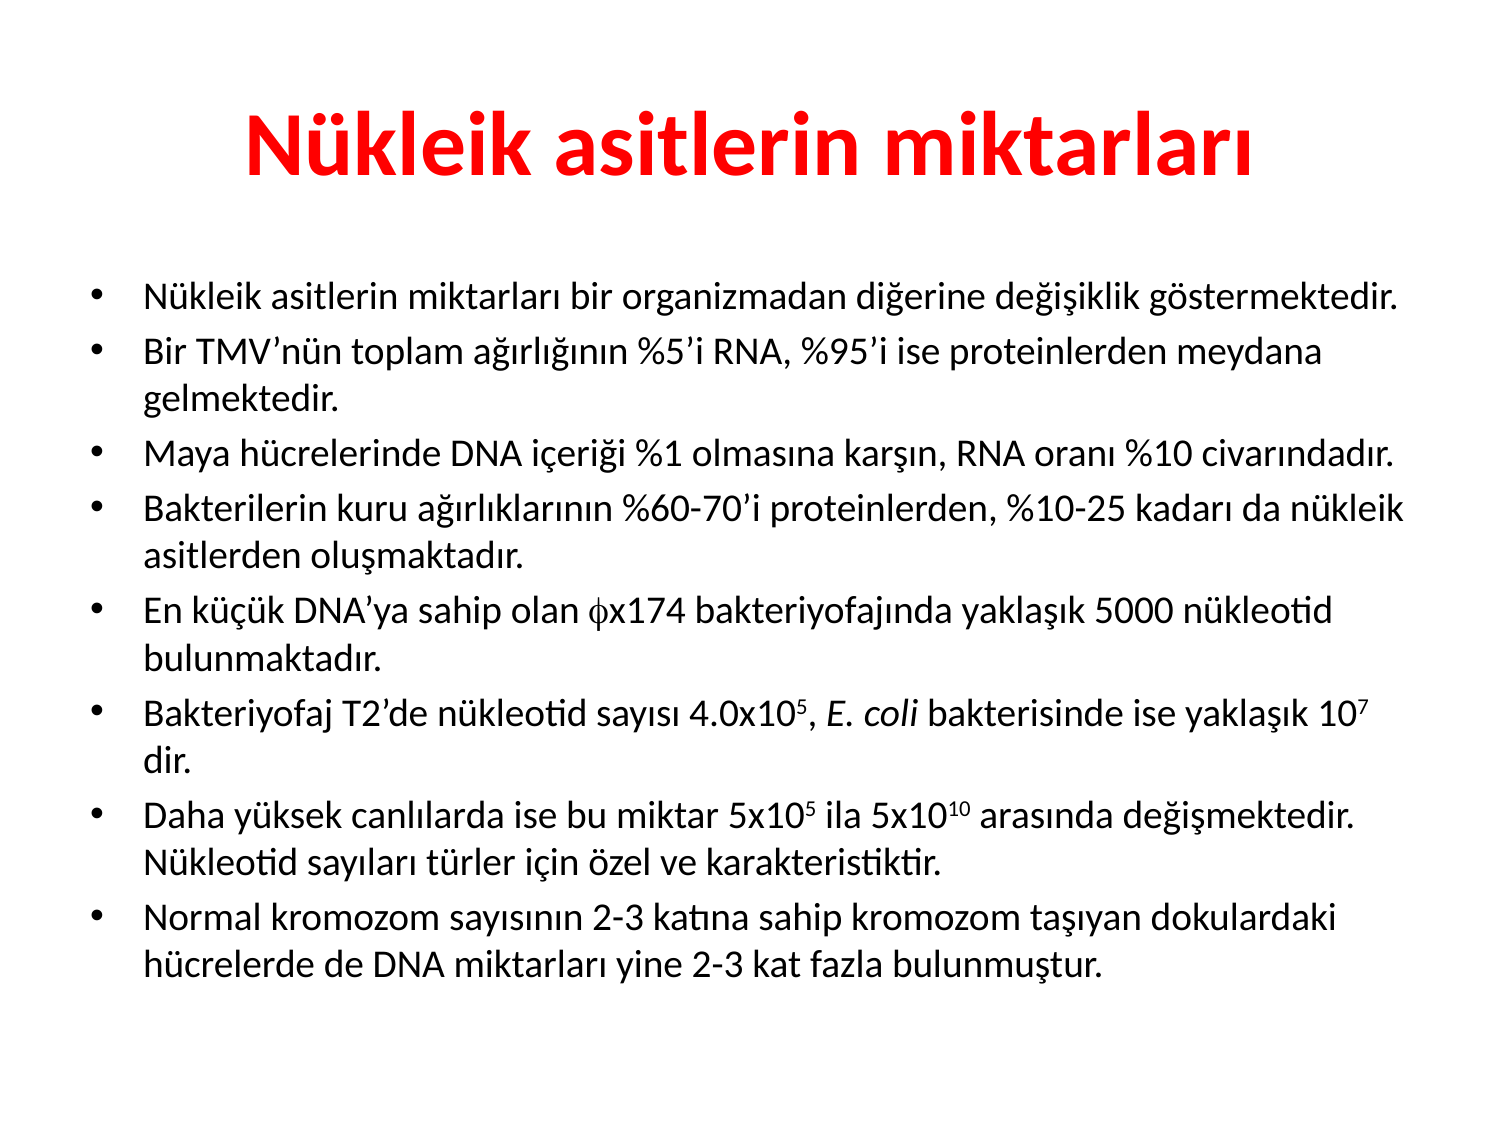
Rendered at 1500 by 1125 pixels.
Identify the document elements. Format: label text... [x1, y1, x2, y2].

title Nükleik asitlerin miktarları [75, 45, 1425, 233]
list Nükleik asitlerin miktarları bir organizmadan diğerine değişiklik göstermektedir. Bir TMV’nün toplam ağırlığının %5’i RNA, %95’i ise proteinlerden meydana gelmektedir. Maya hücrelerinde DNA içeriği %1 olmasına karşın, RNA oranı %10 civarındadır. Bakterilerin kuru ağırlıklarının %60-70’i proteinlerden, %10-25 kadarı da nükleik asitlerden oluşmaktadır. En küçük DNA’ya sahip olan x174 bakteriyofajında yaklaşık 5000 nükleotid bulunmaktadır. Bakteriyofaj T2’de nükleotid sayısı 4.0x105, E. coli bakterisinde ise yaklaşık 107 dir. Daha yüksek canlılarda ise bu miktar 5x105 ila 5x1010 arasında değişmektedir. Nükleotid sayıları türler için özel ve karakteristiktir. Normal kromozom sayısının 2-3 katına sahip kromozom taşıyan dokulardaki hücrelerde de DNA miktarları yine 2-3 kat fazla bulunmuştur. [75, 262, 1425, 1005]
